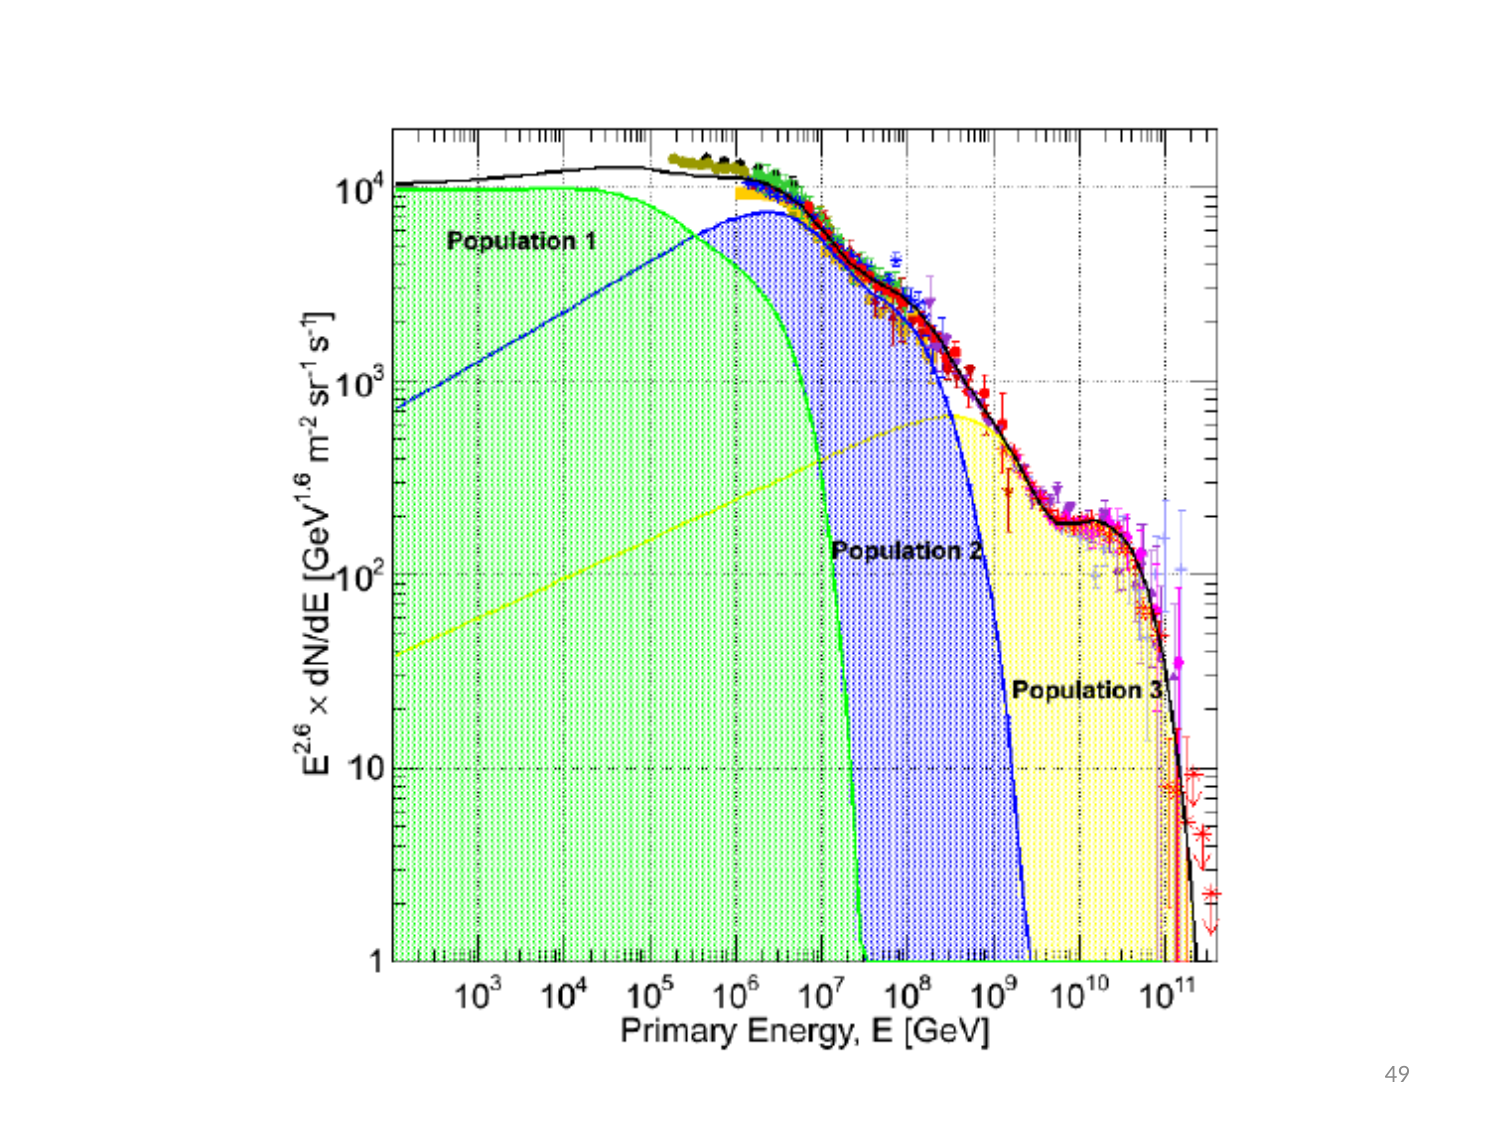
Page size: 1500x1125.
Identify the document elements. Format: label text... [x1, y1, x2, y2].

picture [277, 83, 1259, 1078]
slide_number 49 [1074, 1042, 1425, 1103]
